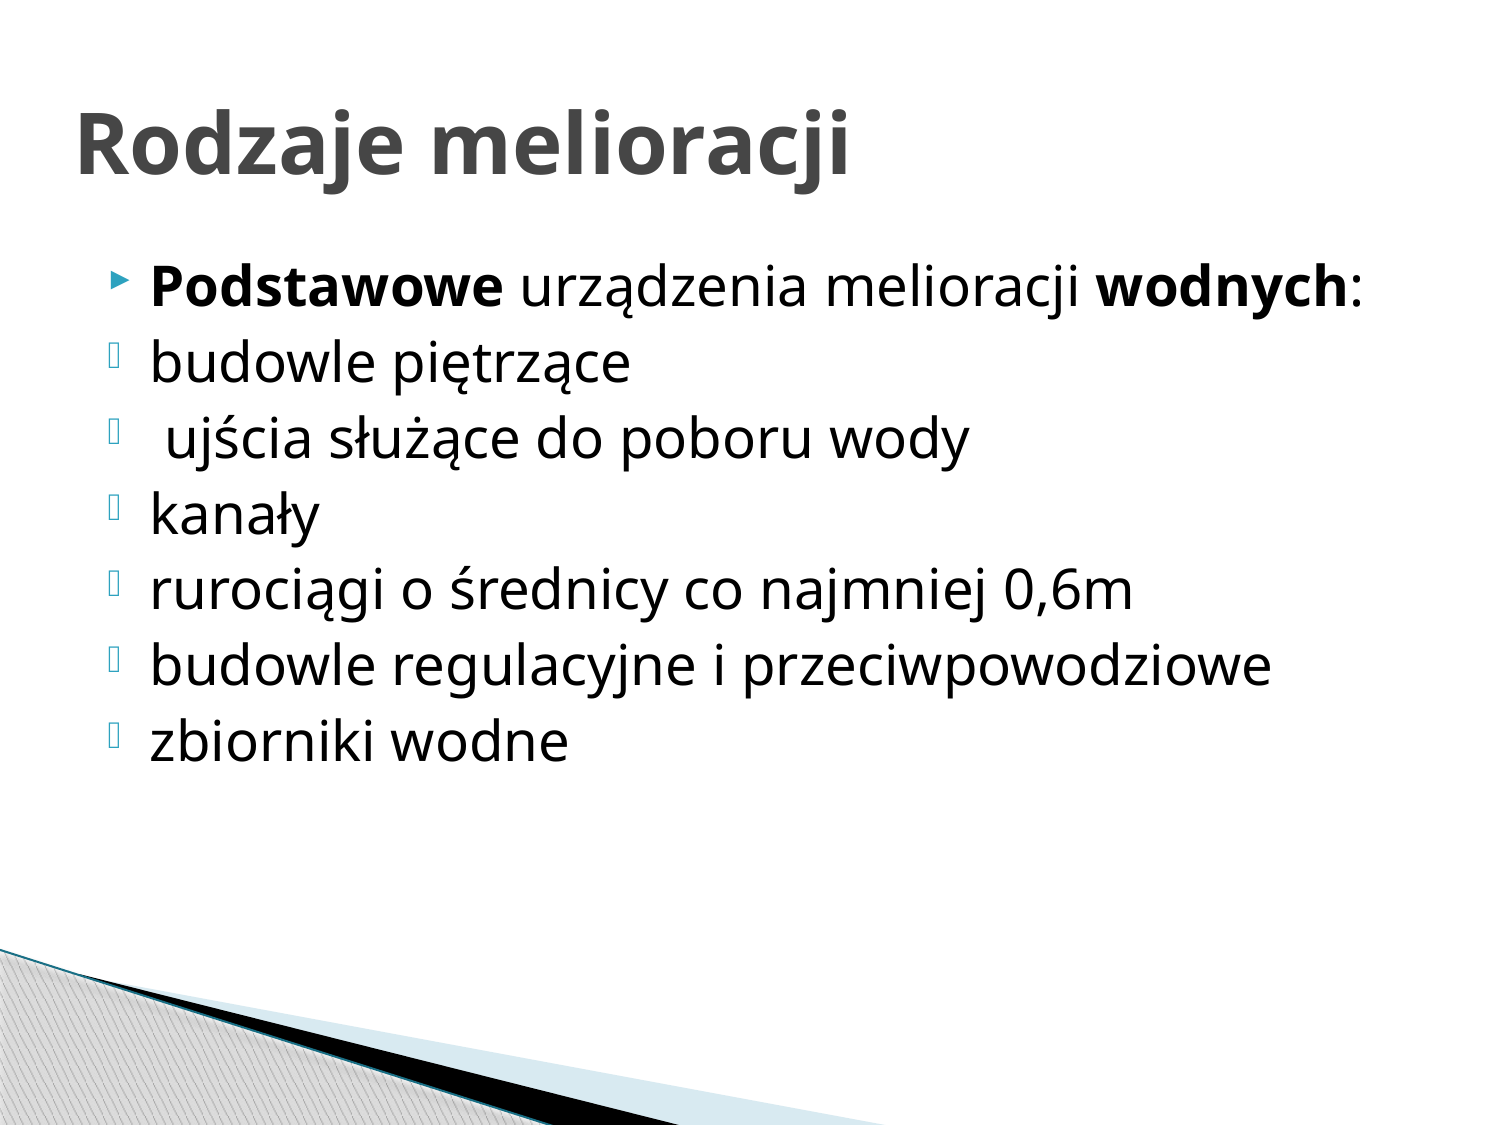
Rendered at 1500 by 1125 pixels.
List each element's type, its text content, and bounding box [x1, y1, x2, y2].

list Podstawowe urządzenia melioracji wodnych: budowle piętrzące ujścia służące do poboru wody kanały rurociągi o średnicy co najmniej 0,6m budowle regulacyjne i przeciwpowodziowe zbiorniki wodne [75, 243, 1425, 986]
title Rodzaje melioracji [58, 46, 1444, 235]
